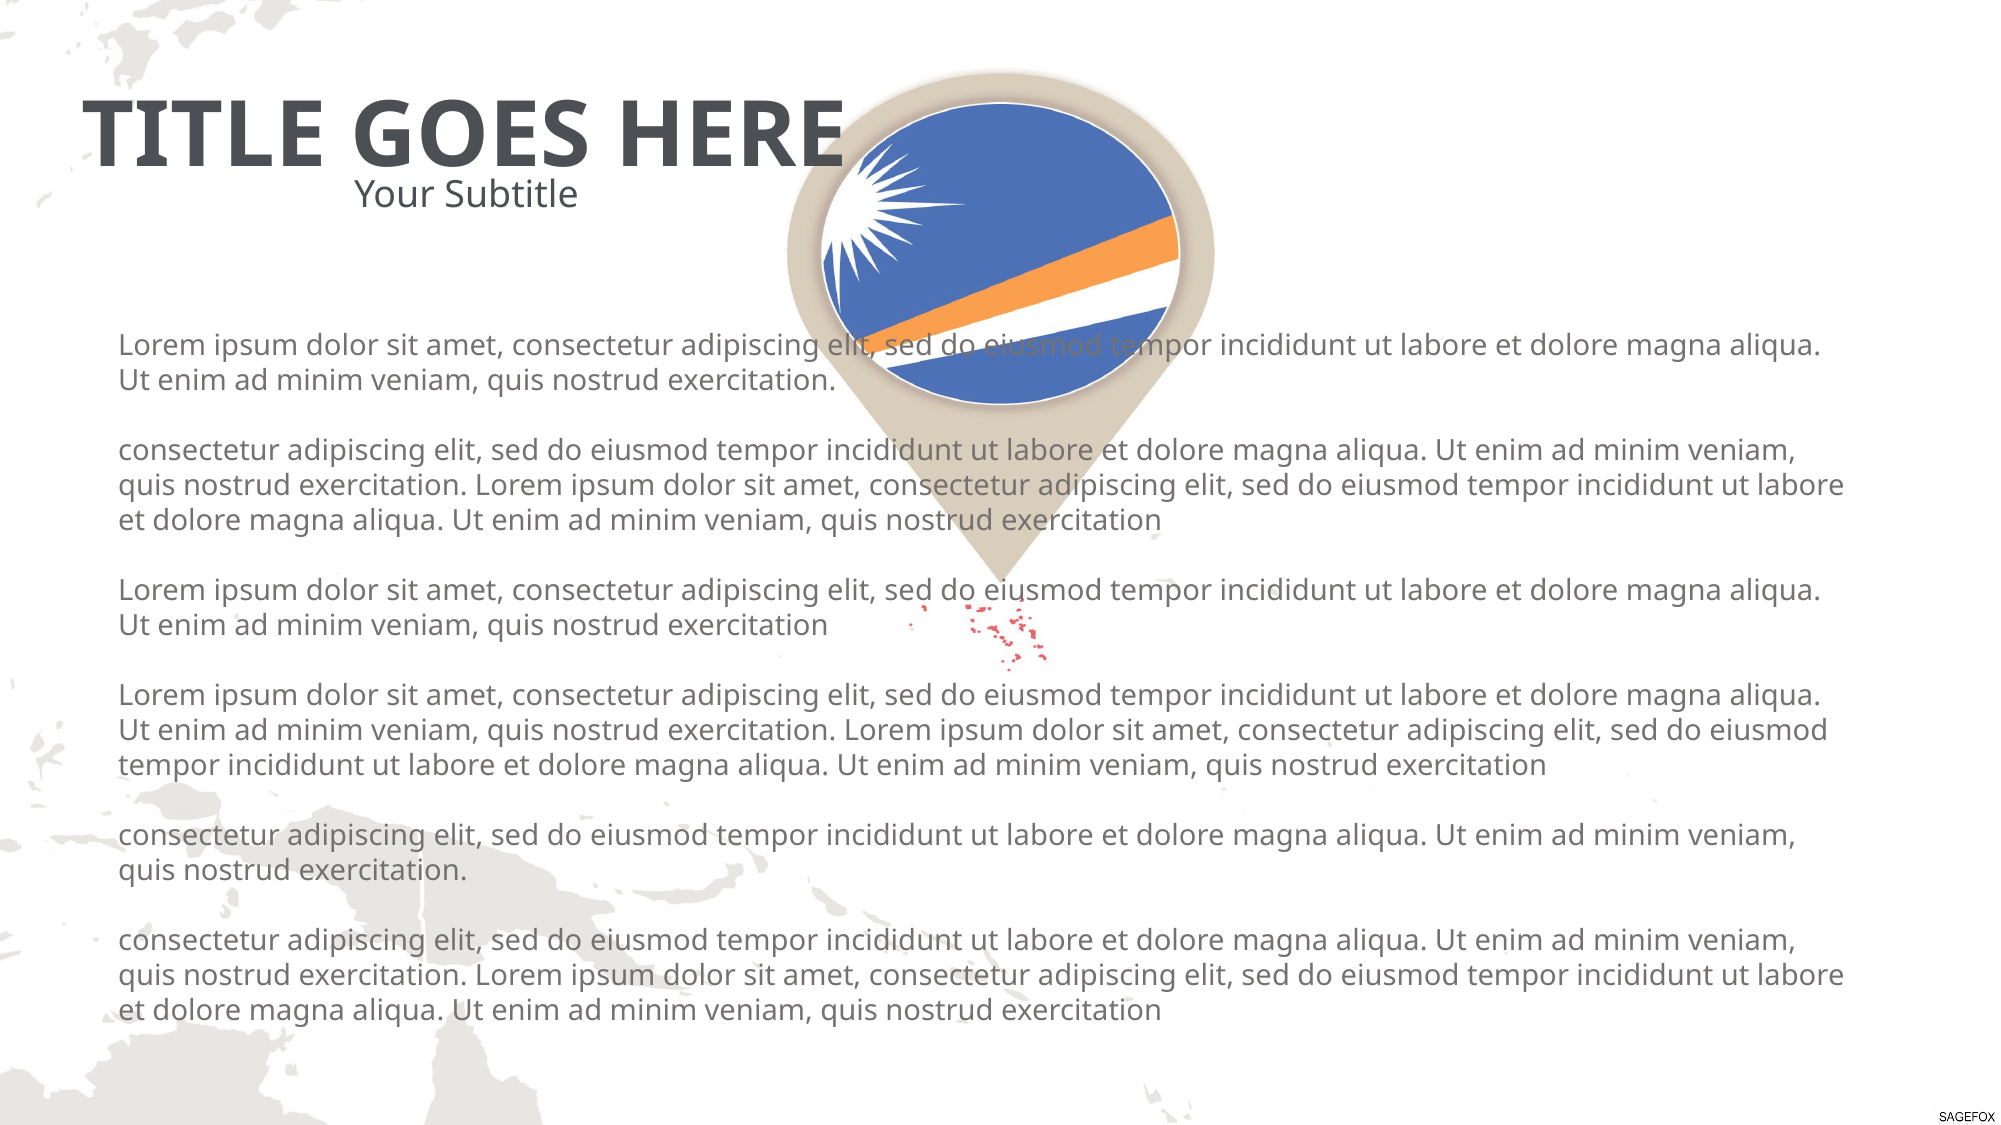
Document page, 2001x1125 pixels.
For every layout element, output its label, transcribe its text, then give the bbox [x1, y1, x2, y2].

text_box Lorem ipsum dolor sit amet, consectetur adipiscing elit, sed do eiusmod tempor incididunt ut labore et dolore magna aliqua. Ut enim ad minim veniam, quis nostrud exercitation. consectetur adipiscing elit, sed do eiusmod tempor incididunt ut labore et dolore magna aliqua. Ut enim ad minim veniam, quis nostrud exercitation. Lorem ipsum dolor sit amet, consectetur adipiscing elit, sed do eiusmod tempor incididunt ut labore et dolore magna aliqua. Ut enim ad minim veniam, quis nostrud exercitation Lorem ipsum dolor sit amet, consectetur adipiscing elit, sed do eiusmod tempor incididunt ut labore et dolore magna aliqua. Ut enim ad minim veniam, quis nostrud exercitation Lorem ipsum dolor sit amet, consectetur adipiscing elit, sed do eiusmod tempor incididunt ut labore et dolore magna aliqua. Ut enim ad minim veniam, quis nostrud exercitation. Lorem ipsum dolor sit amet, consectetur adipiscing elit, sed do eiusmod tempor incididunt ut labore et dolore magna aliqua. Ut enim ad minim veniam, quis nostrud exercitation consectetur adipiscing elit, sed do eiusmod tempor incididunt ut labore et dolore magna aliqua. Ut enim ad minim veniam, quis nostrud exercitation. consectetur adipiscing elit, sed do eiusmod tempor incididunt ut labore et dolore magna aliqua. Ut enim ad minim veniam, quis nostrud exercitation. Lorem ipsum dolor sit amet, consectetur adipiscing elit, sed do eiusmod tempor incididunt ut labore et dolore magna aliqua. Ut enim ad minim veniam, quis nostrud exercitation [103, 319, 1866, 1069]
picture [1936, 1111, 1997, 1125]
text_box [0, 0, 2000, 1125]
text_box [13, 66, 918, 224]
